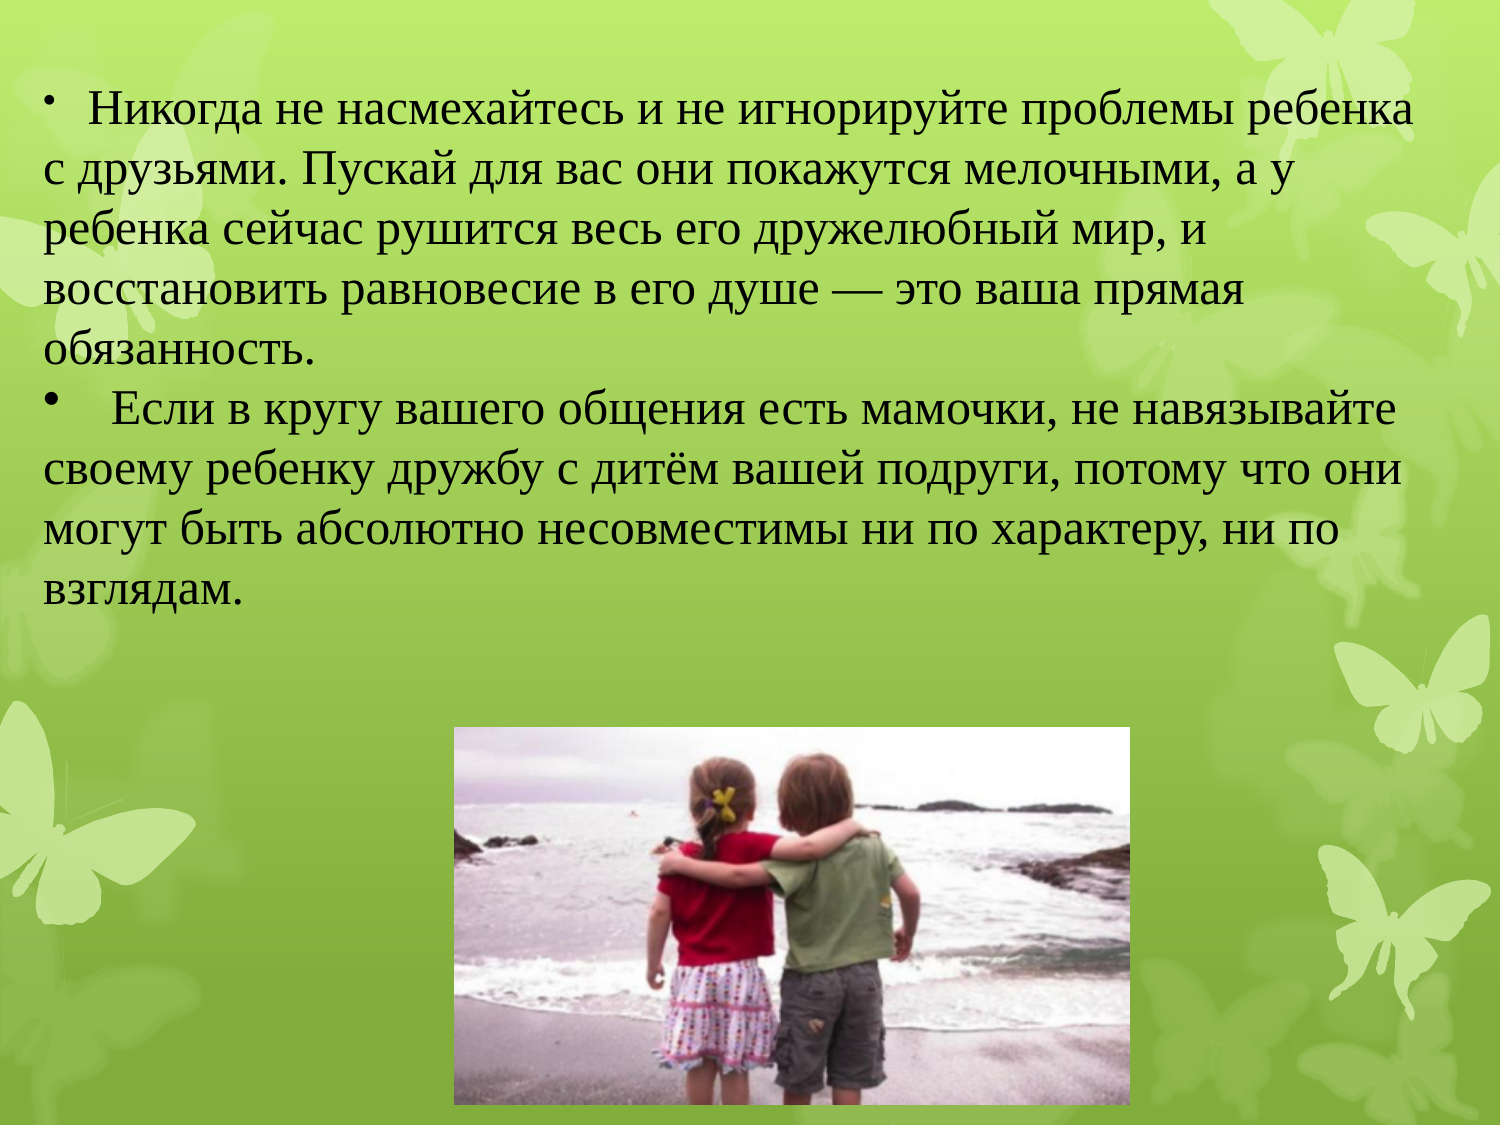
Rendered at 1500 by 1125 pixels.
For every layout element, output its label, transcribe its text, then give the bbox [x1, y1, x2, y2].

picture [454, 727, 1131, 1105]
text_box Никогда не насмехайтесь и не игнорируйте проблемы ребенка с друзьями. Пускай для вас они покажутся мелочными, а у ребенка сейчас рушится весь его дружелюбный мир, и восстановить равновесие в его душе — это ваша прямая обязанность. Если в кругу вашего общения есть мамочки, не навязывайте своему ребенку дружбу с дитём вашей подруги, потому что они могут быть абсолютно несовместимы ни по характеру, ни по взглядам. [28, 22, 1434, 622]
